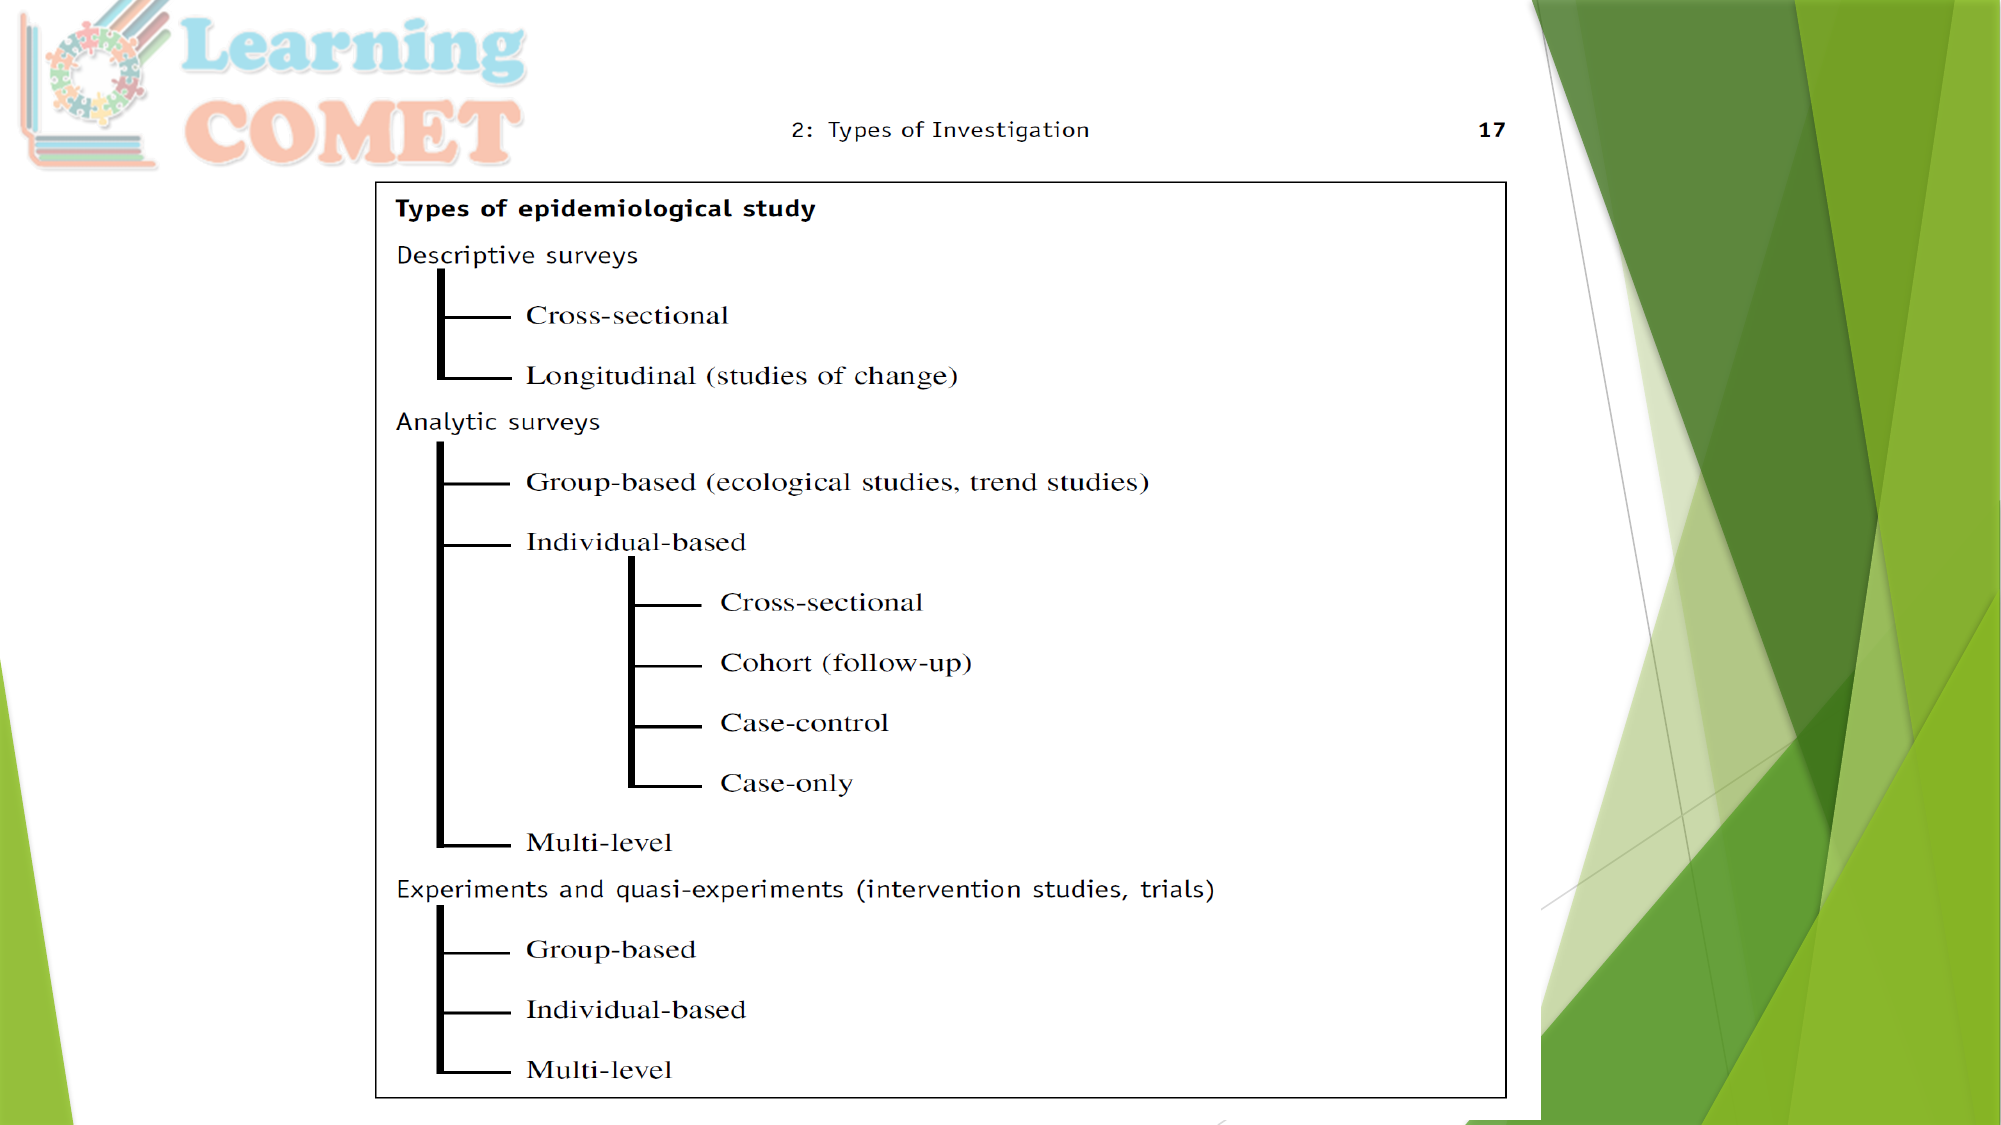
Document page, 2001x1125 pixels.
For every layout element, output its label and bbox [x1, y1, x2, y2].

picture [7, 0, 1541, 1120]
